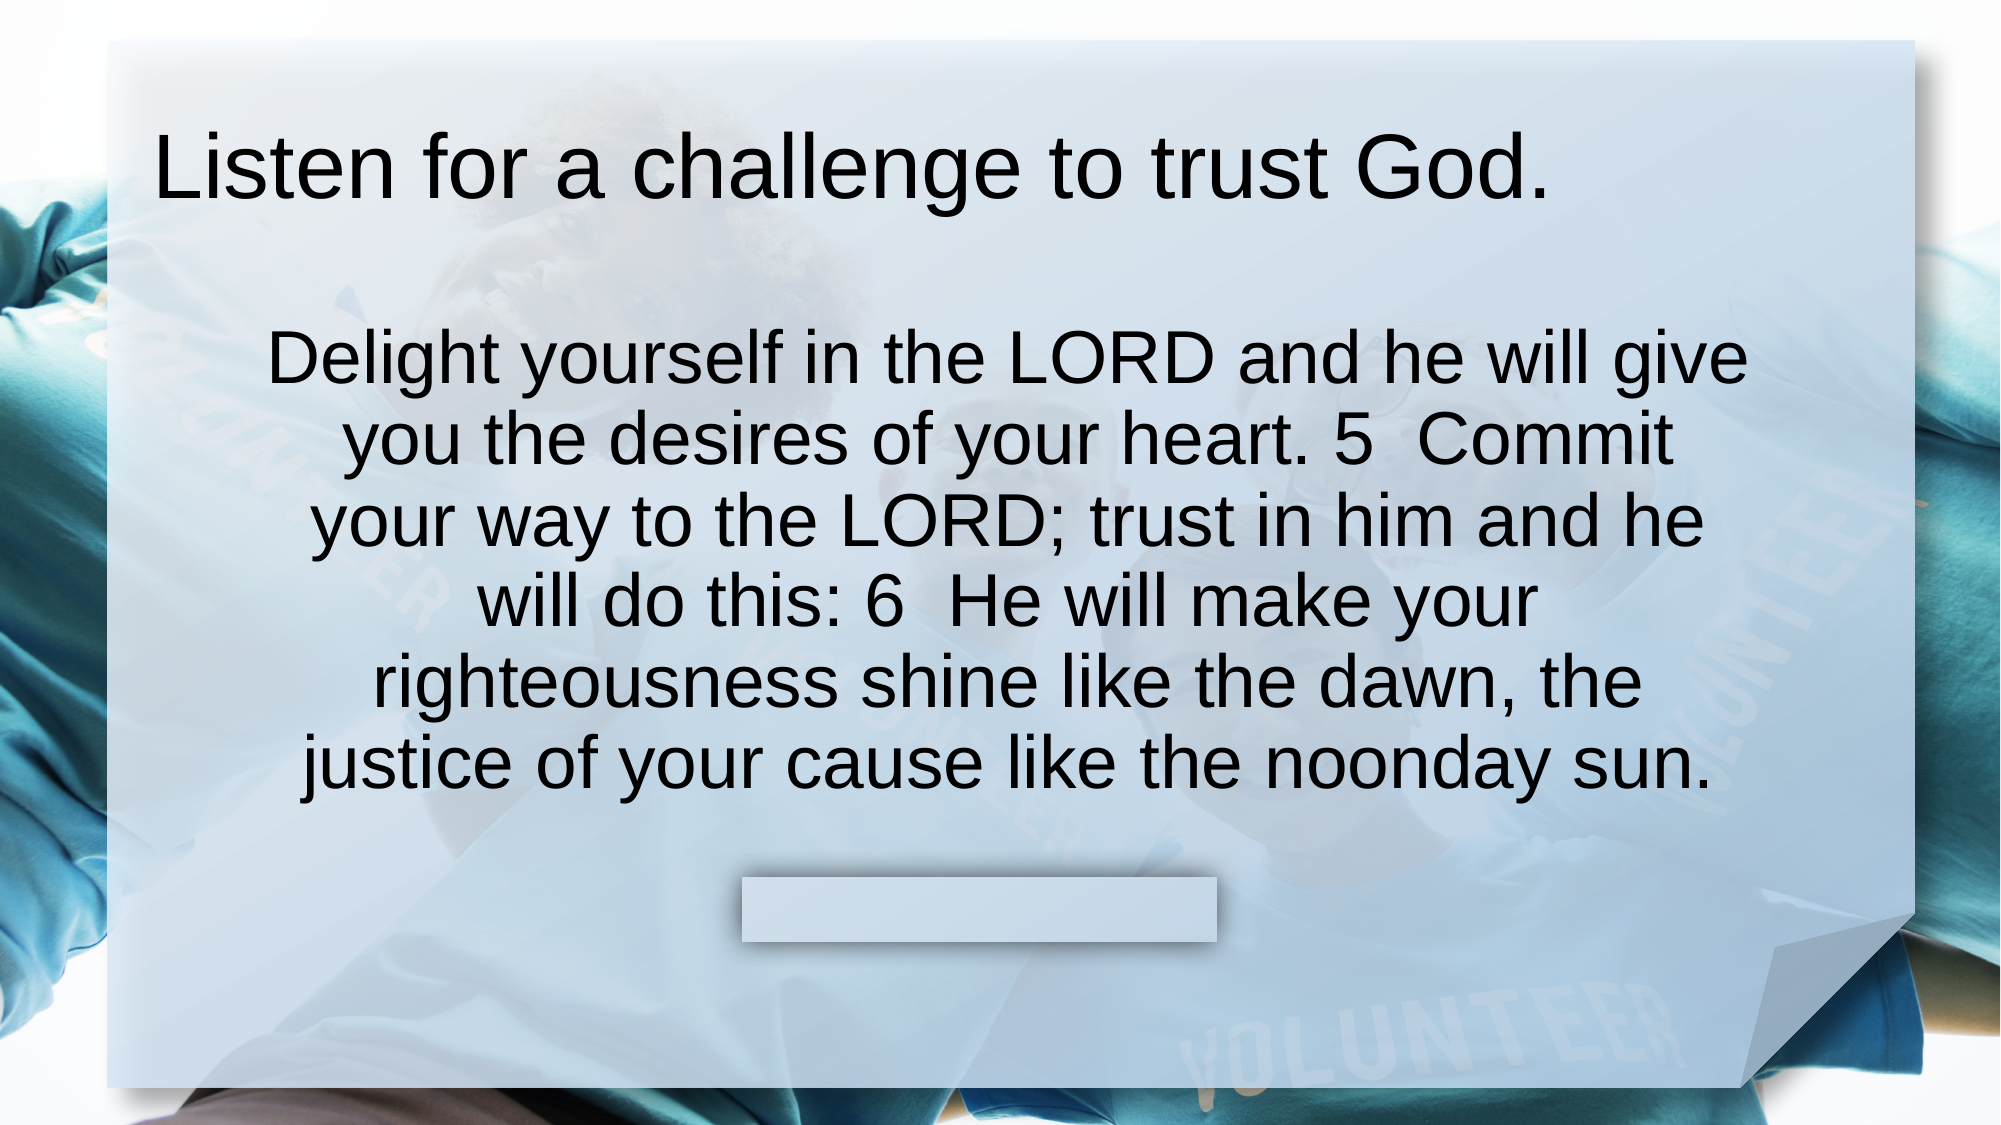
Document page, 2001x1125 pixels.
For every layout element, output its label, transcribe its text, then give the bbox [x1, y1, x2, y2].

title Listen for a challenge to trust God. [137, 59, 1863, 278]
picture [0, 0, 2001, 1125]
list Delight yourself in the LORD and he will give you the desires of your heart. 5 Commit your way to the LORD; trust in him and he will do this: 6 He will make your righteousness shine like the dawn, the justice of your cause like the noonday sun. [246, 311, 1772, 1026]
